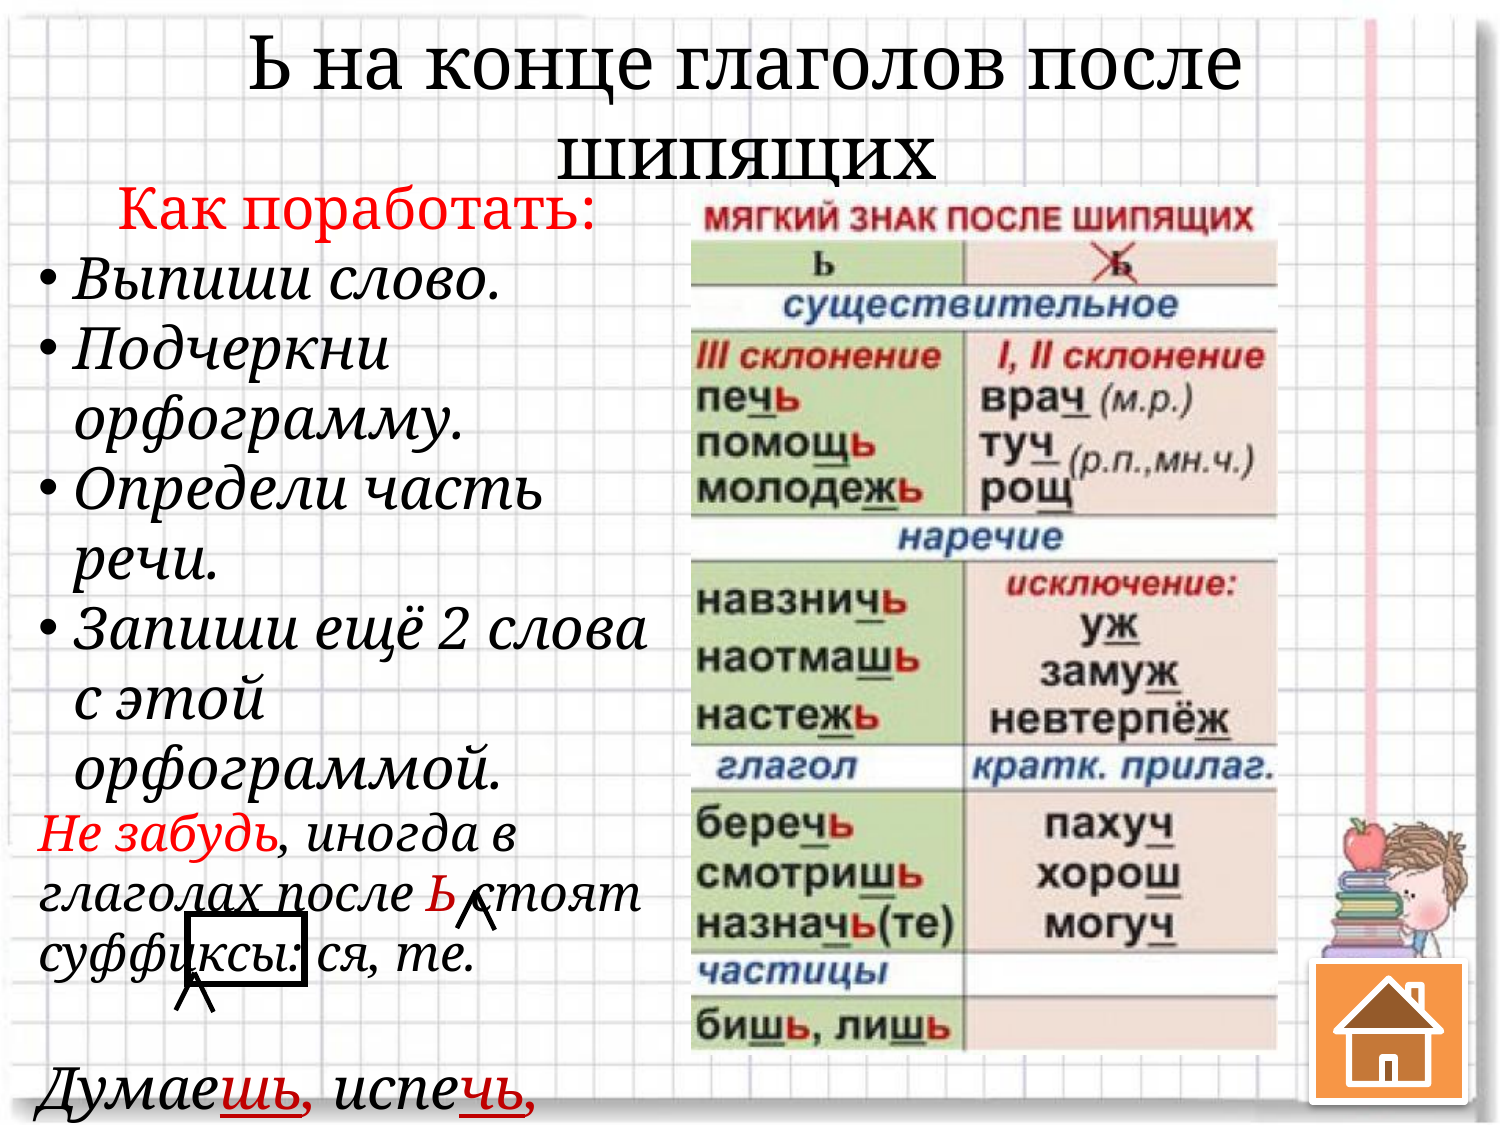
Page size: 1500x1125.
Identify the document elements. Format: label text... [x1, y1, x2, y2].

text_box Как поработать: Выпиши слово. Подчеркни орфограмму. Определи часть речи. Запиши ещё 2 слова с этой орфограммой. Не забудь, иногда в глаголах после Ь стоят суффиксы: ся, те. Думаешь, испечь, спрячься. [23, 163, 692, 1125]
text_box [1309, 958, 1468, 1105]
picture [0, 0, 1500, 1125]
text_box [175, 972, 214, 1013]
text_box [456, 890, 495, 931]
title Ь на конце глаголов после шипящих [74, 44, 1419, 165]
